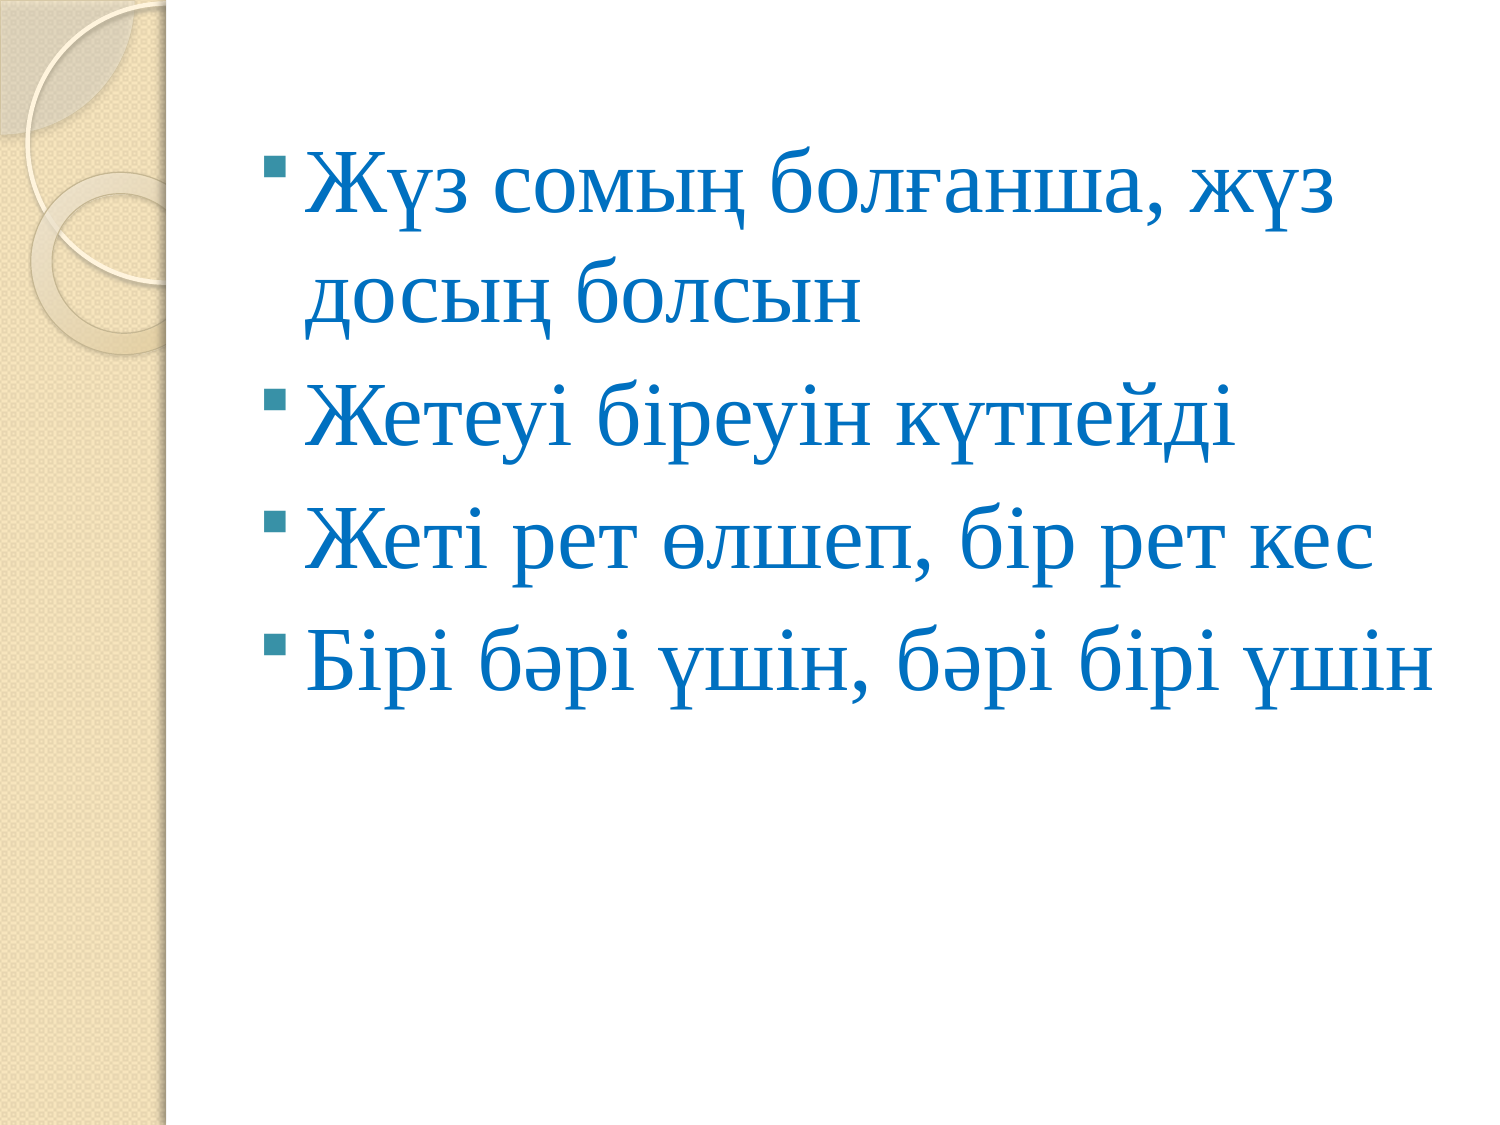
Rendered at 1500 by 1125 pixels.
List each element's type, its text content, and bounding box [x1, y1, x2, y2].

list Жүз сомың болғанша, жүз досың болсын Жетеуі біреуін күтпейді Жеті рет өлшеп, бір рет кес Бірі бәрі үшін, бәрі бірі үшін [230, 113, 1466, 1025]
